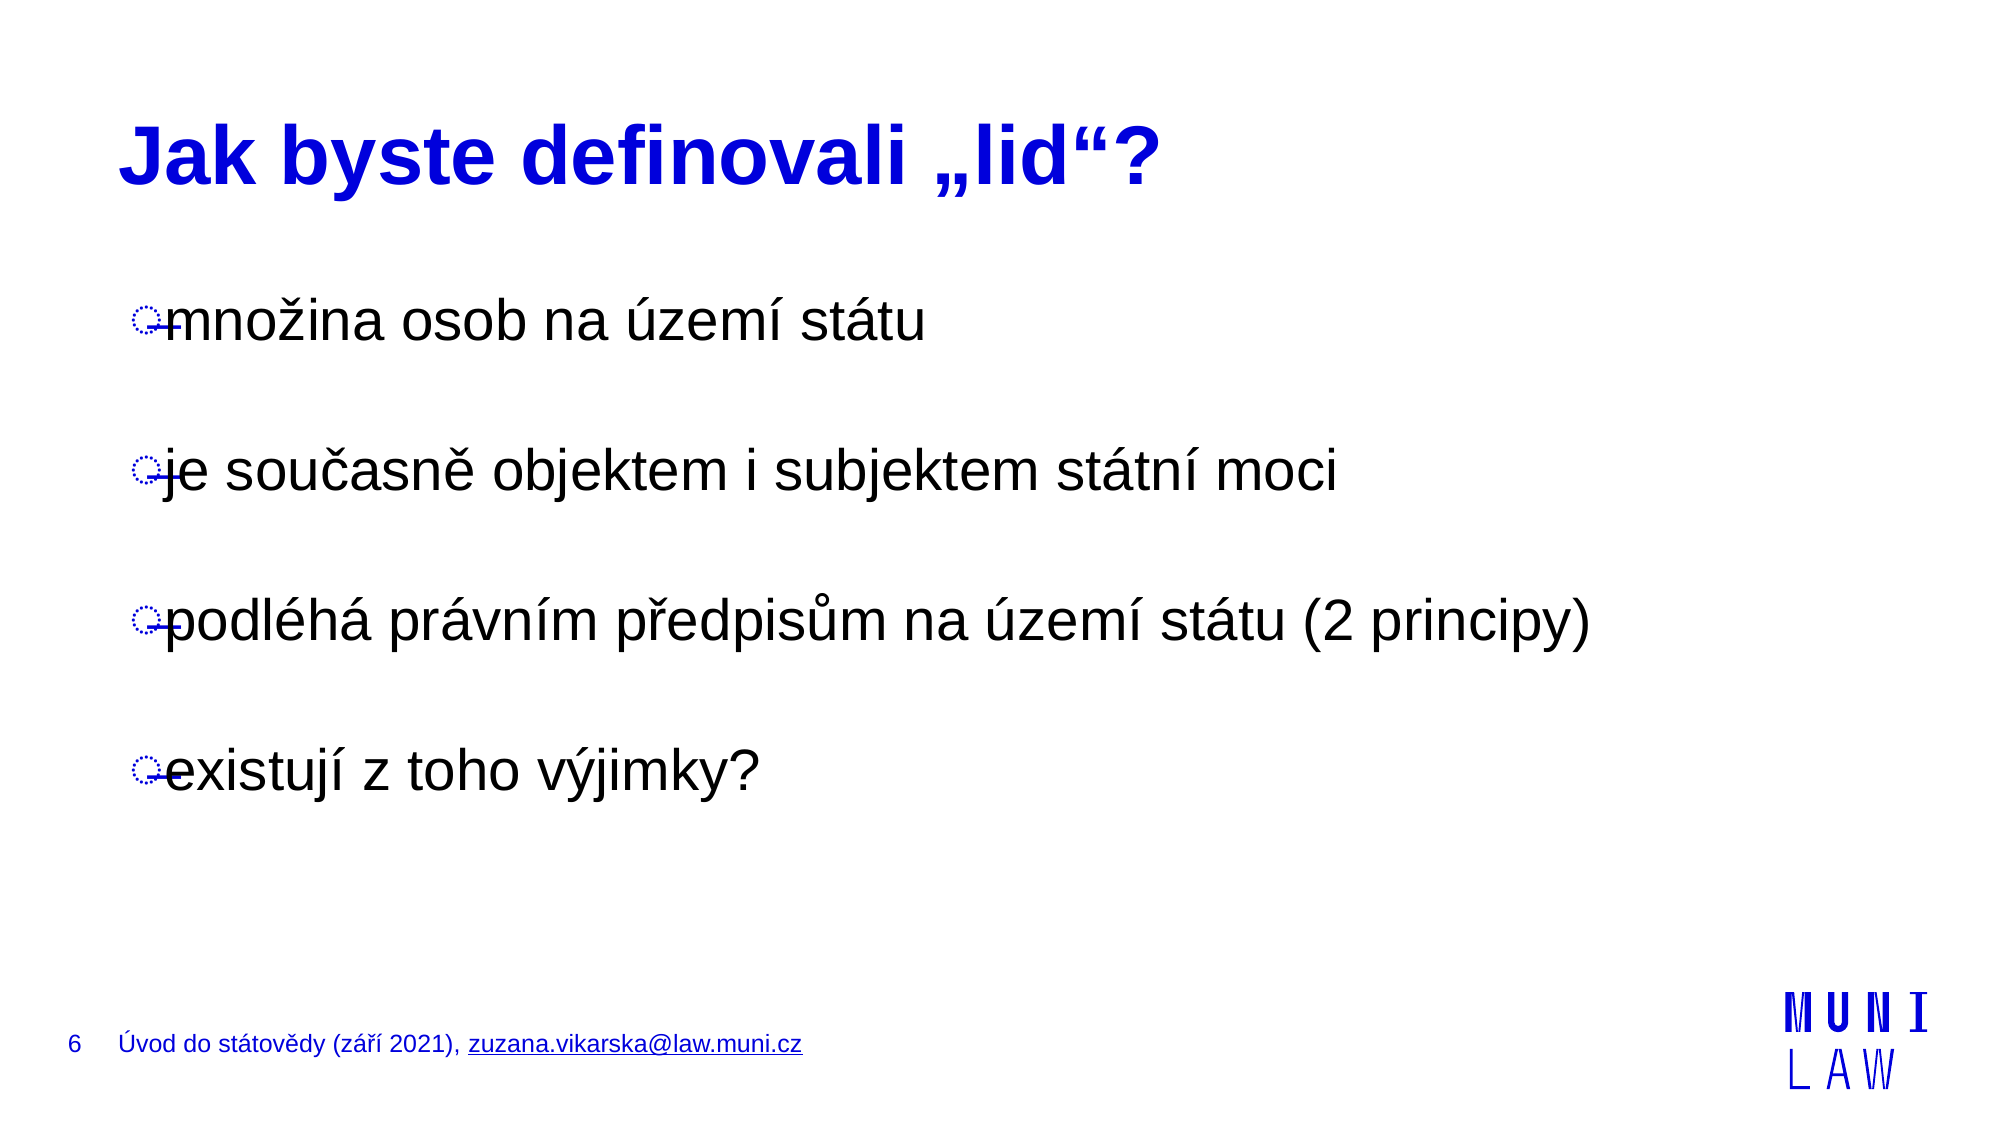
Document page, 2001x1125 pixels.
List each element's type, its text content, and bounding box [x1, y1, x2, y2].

title Jak byste definovali „lid“? [118, 118, 1883, 193]
footer Úvod do státovědy (září 2021), zuzana.vikarska@law.muni.cz [118, 1021, 1418, 1063]
list množina osob na území státu je současně objektem i subjektem státní moci podléhá právním předpisům na území státu (2 principy) existují z toho výjimky? [118, 277, 1883, 957]
slide_number 6 [67, 1021, 110, 1063]
